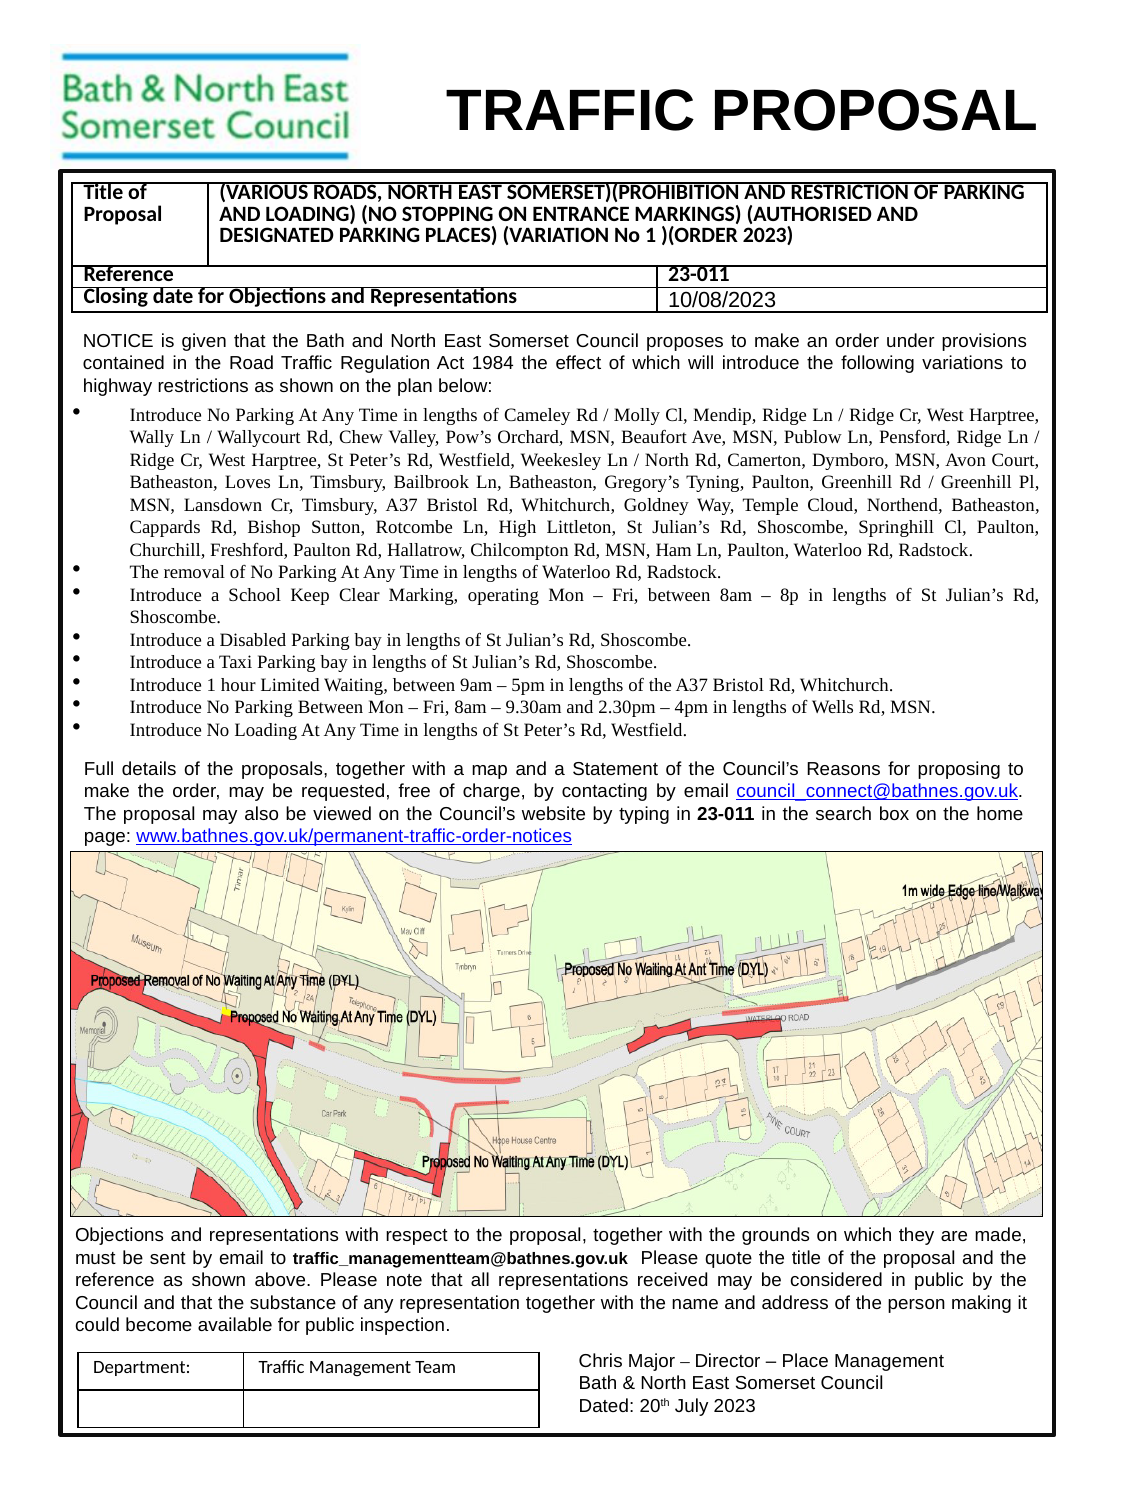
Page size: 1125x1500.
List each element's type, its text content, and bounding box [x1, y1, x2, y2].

text_box Introduce No Parking At Any Time in lengths of Cameley Rd / Molly Cl, Mendip, Ridge Ln / Ridge Cr, West Harptree, Wally Ln / Wallycourt Rd, Chew Valley, Pow’s Orchard, MSN, Beaufort Ave, MSN, Publow Ln, Pensford, Ridge Ln / Ridge Cr, West Harptree, St Peter’s Rd, Westfield, Weekesley Ln / North Rd, Camerton, Dymboro, MSN, Avon Court, Batheaston, Loves Ln, Timsbury, Bailbrook Ln, Batheaston, Gregory’s Tyning, Paulton, Greenhill Rd / Greenhill Pl, MSN, Lansdown Cr, Timsbury, A37 Bristol Rd, Whitchurch, Goldney Way, Temple Cloud, Northend, Batheaston, Cappards Rd, Bishop Sutton, Rotcombe Ln, High Littleton, St Julian’s Rd, Shoscombe, Springhill Cl, Paulton, Churchill, Freshford, Paulton Rd, Hallatrow, Chilcompton Rd, MSN, Ham Ln, Paulton, Waterloo Rd, Radstock. The removal of No Parking At Any Time in lengths of Waterloo Rd, Radstock. Introduce a School Keep Clear Marking, operating Mon – Fri, between 8am – 8p in lengths of St Julian’s Rd, Shoscombe. Introduce a Disabled Parking bay in lengths of St Julian’s Rd, Shoscombe. Introduce a Taxi Parking bay in lengths of St Julian’s Rd, Shoscombe. Introduce 1 hour Limited Waiting, between 9am – 5pm in lengths of the A37 Bristol Rd, Whitchurch. Introduce No Parking Between Mon – Fri, 8am – 9.30am and 2.30pm – 4pm in lengths of Wells Rd, MSN. Introduce No Loading At Any Time in lengths of St Peter’s Rd, Westfield. [58, 395, 1055, 771]
table_cell [79, 1391, 243, 1427]
table_cell 10/08/2023 [658, 288, 1046, 311]
text_box NOTICE is given that the Bath and North East Somerset Council proposes to make an order under provisions contained in the Road Traffic Regulation Act 1984 the effect of which will introduce the following variations to highway restrictions as shown on the plan below: [67, 321, 1042, 395]
picture [70, 851, 1044, 1218]
text_box Full details of the proposals, together with a map and a Statement of the Council’s Reasons for proposing to make the order, may be requested, free of charge, by contacting by email council_connect@bathnes.gov.uk. The proposal may also be viewed on the Council’s website by typing in 23-011 in the search box on the home page: www.bathnes.gov.uk/permanent-traffic-order-notices [69, 726, 1038, 850]
text_box Objections and representations with respect to the proposal, together with the grounds on which they are made, must be sent by email to traffic_managementteam@bathnes.gov.uk Please quote the title of the proposal and the reference as shown above. Please note that all representations received may be considered in public by the Council and that the substance of any representation together with the name and address of the person making it could become available for public inspection. [60, 1215, 1042, 1366]
table_header (VARIOUS ROADS, NORTH EAST SOMERSET)(PROHIBITION AND RESTRICTION OF PARKING AND LOADING) (NO STOPPING ON ENTRANCE MARKINGS) (AUTHORISED AND DESIGNATED PARKING PLACES) (VARIATION No 1 )(ORDER 2023) [209, 184, 1046, 265]
picture [49, 44, 361, 170]
table_header Title of Proposal [73, 184, 207, 265]
text_box Chris Major – Director – Place Management Bath & North East Somerset Council Dated: 20th July 2023 [563, 1341, 1048, 1424]
table_header Department: [79, 1353, 243, 1389]
table_cell Closing date for Objections and Representations [73, 288, 656, 311]
table_header Traffic Management Team [244, 1353, 538, 1389]
table_cell [244, 1391, 538, 1427]
text_box TRAFFIC PROPOSAL [397, 64, 1088, 143]
table_cell Reference [73, 267, 656, 287]
table_cell 23-011 [658, 267, 1046, 287]
text_box [58, 169, 1056, 1437]
